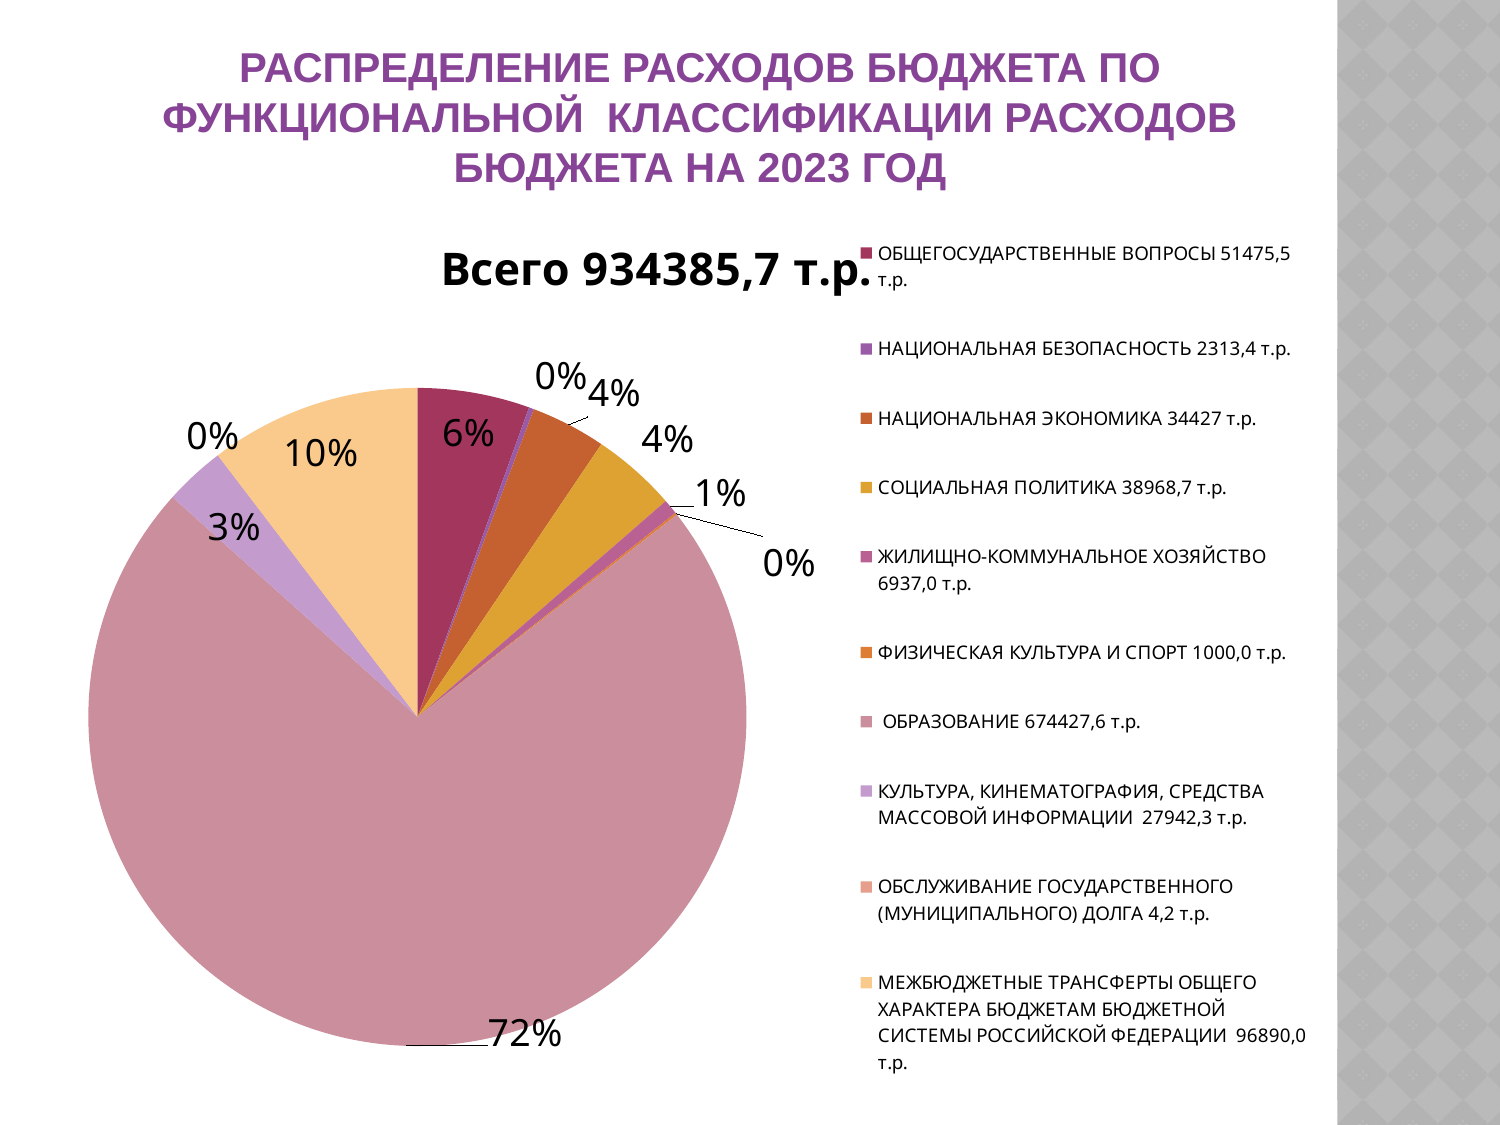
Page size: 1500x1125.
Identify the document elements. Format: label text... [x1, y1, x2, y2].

chart [0, 196, 1326, 1125]
title Распределение расходов бюджета по функциональной классификации расходов бюджета на 2023 год [75, 23, 1325, 192]
